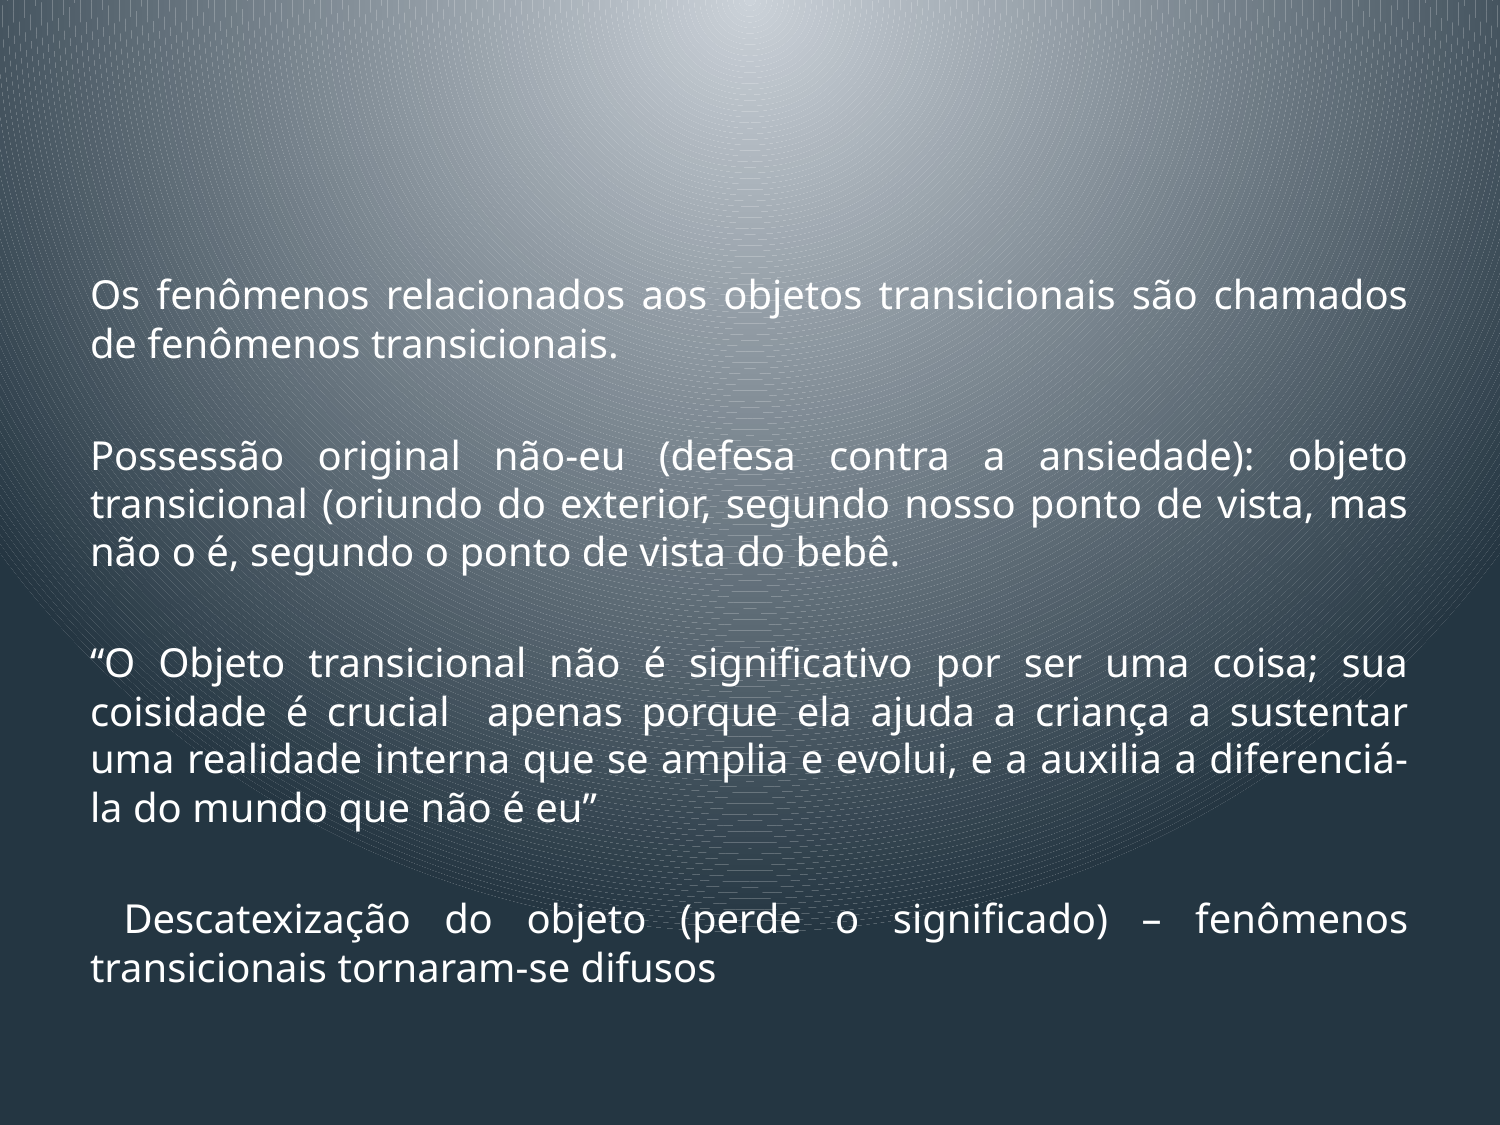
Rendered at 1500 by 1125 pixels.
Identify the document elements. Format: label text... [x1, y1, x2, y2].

list Os fenômenos relacionados aos objetos transicionais são chamados de fenômenos transicionais. Possessão original não-eu (defesa contra a ansiedade): objeto transicional (oriundo do exterior, segundo nosso ponto de vista, mas não o é, segundo o ponto de vista do bebê. “O Objeto transicional não é significativo por ser uma coisa; sua coisidade é crucial apenas porque ela ajuda a criança a sustentar uma realidade interna que se amplia e evolui, e a auxilia a diferenciá-la do mundo que não é eu” Descatexização do objeto (perde o significado) – fenômenos transicionais tornaram-se difusos [75, 262, 1425, 1005]
